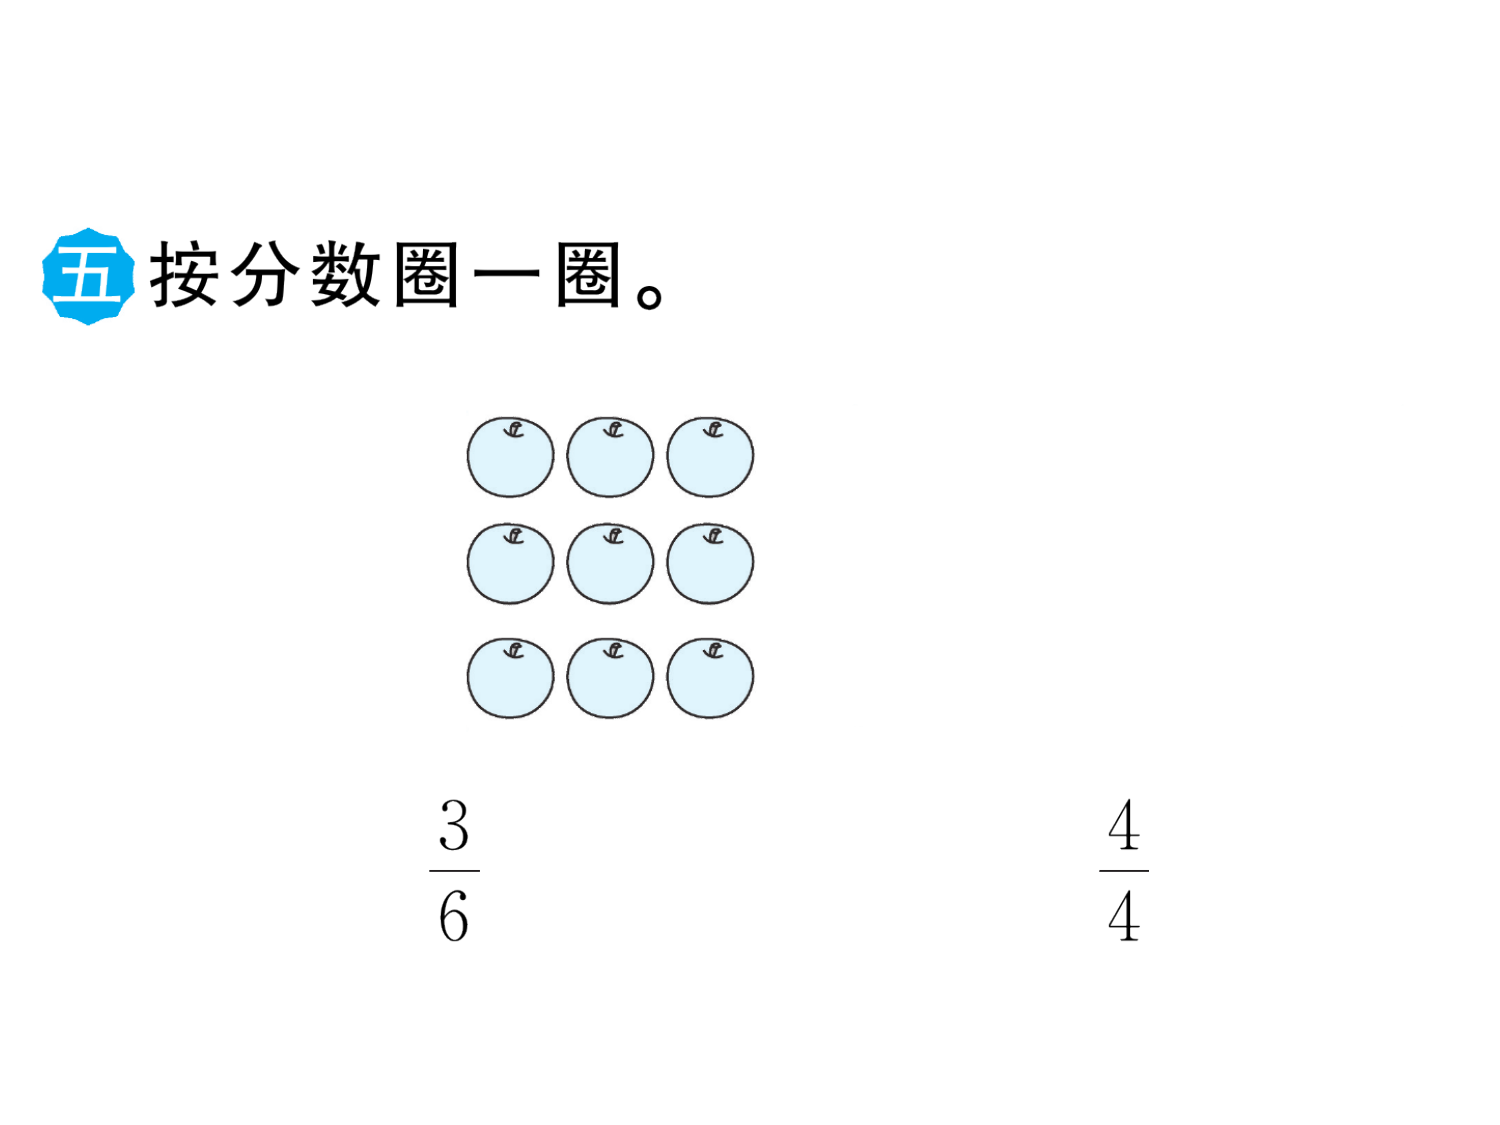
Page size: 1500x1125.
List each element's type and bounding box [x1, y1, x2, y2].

picture [35, 177, 1453, 984]
